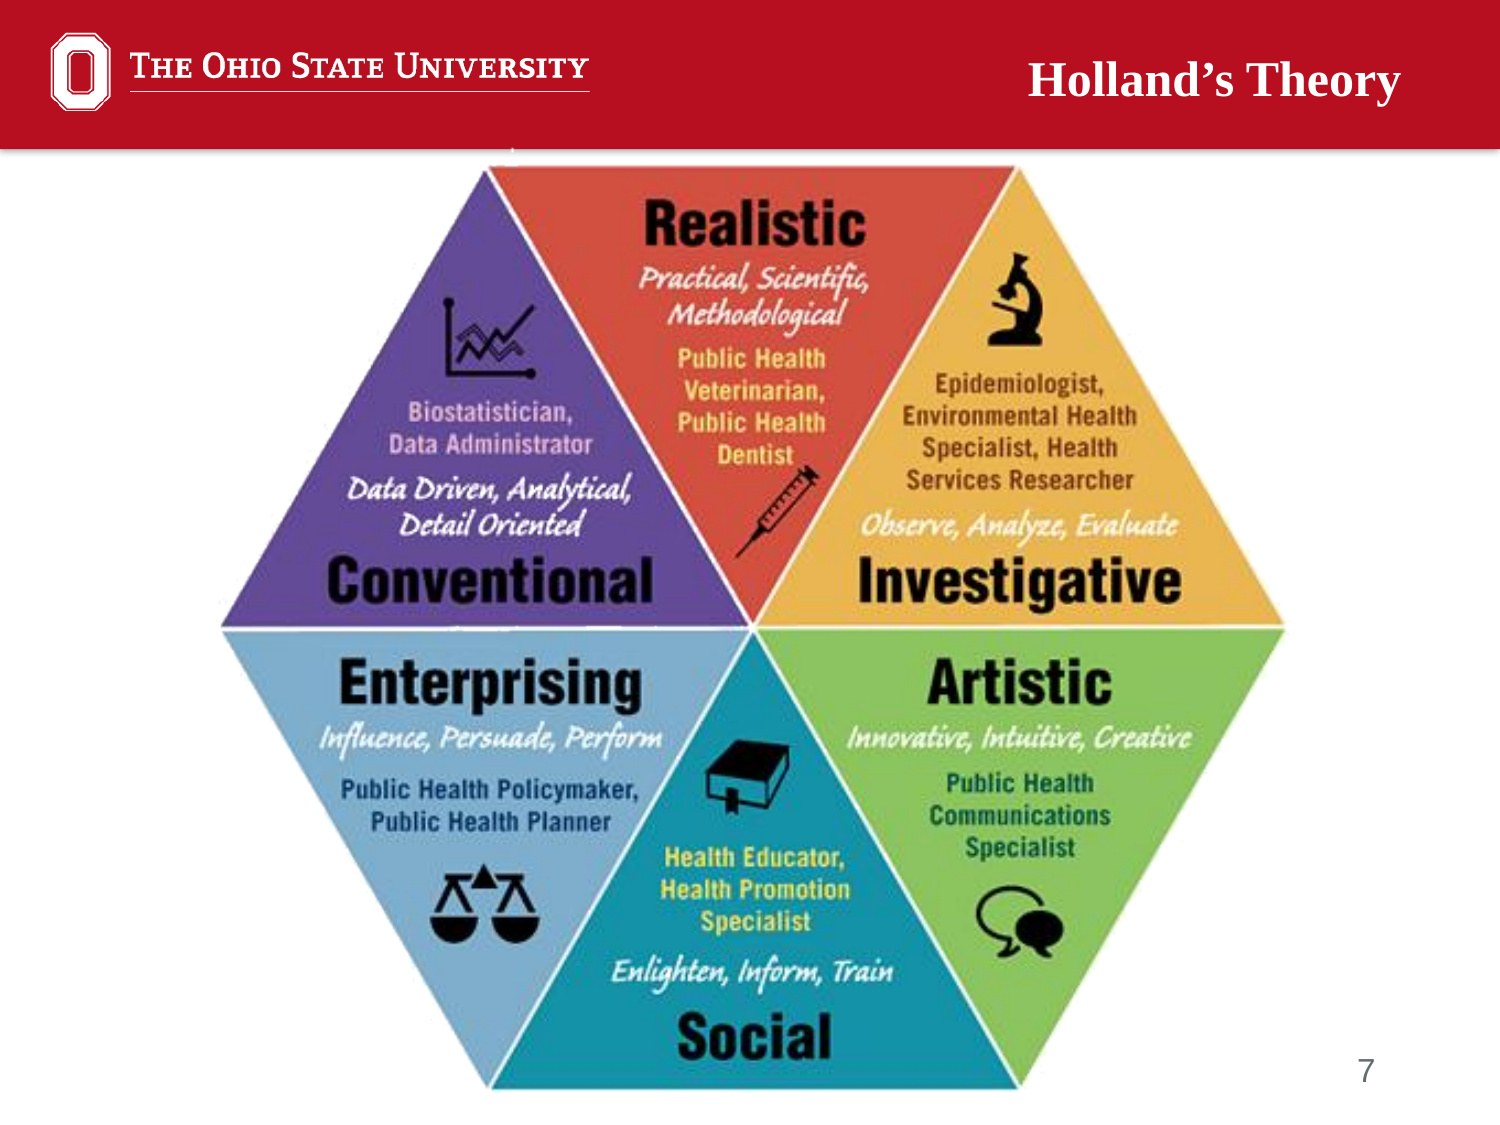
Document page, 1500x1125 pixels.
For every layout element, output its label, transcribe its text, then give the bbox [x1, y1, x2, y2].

text_box Holland’s Theory [1013, 39, 1424, 114]
picture [50, 32, 590, 111]
picture [199, 140, 1301, 1125]
